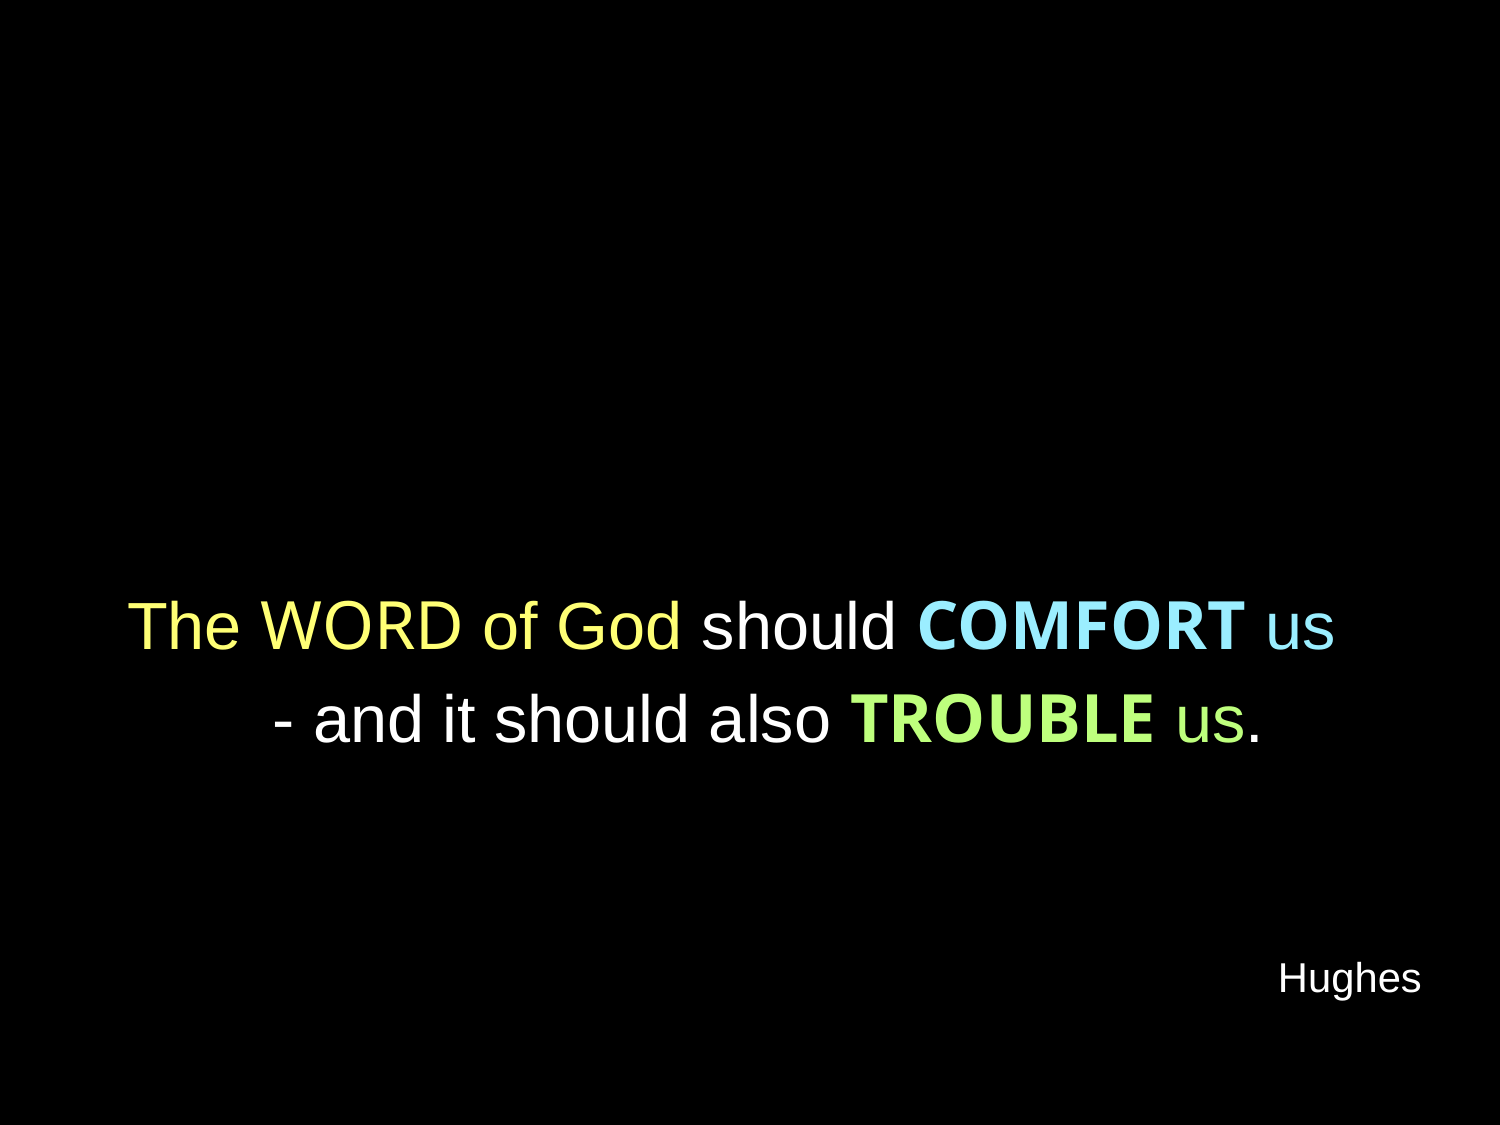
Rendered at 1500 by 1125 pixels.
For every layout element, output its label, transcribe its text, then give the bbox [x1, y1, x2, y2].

subtitle The Word of God should Comfort us - and it should also Trouble us. Hughes [62, 575, 1438, 1063]
